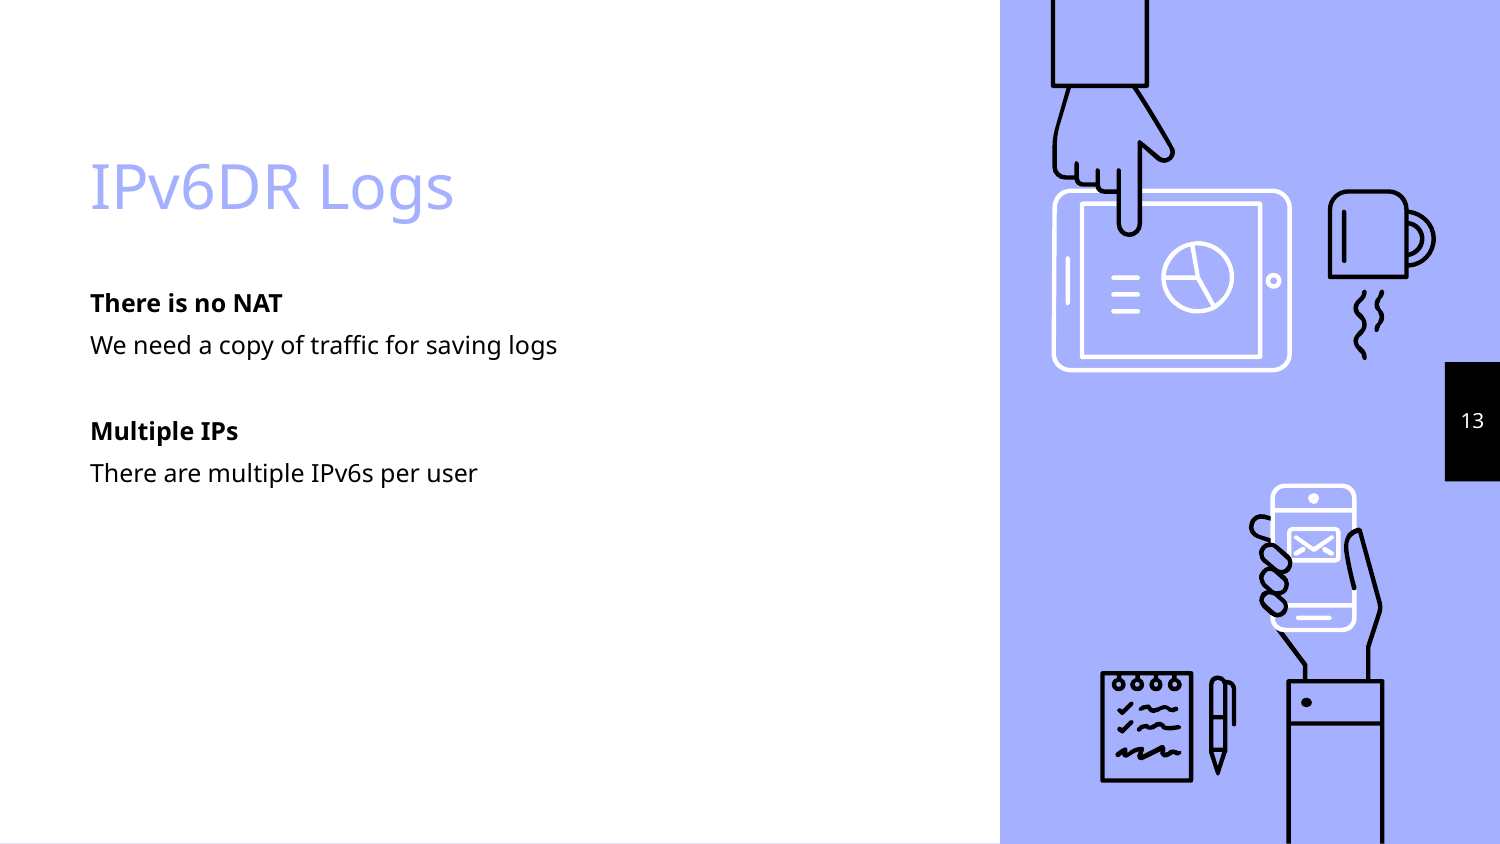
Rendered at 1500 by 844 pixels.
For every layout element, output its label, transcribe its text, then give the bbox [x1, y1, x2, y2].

list There is no NAT We need a copy of traffic for saving logs Multiple IPs There are multiple IPv6s per user [75, 272, 819, 774]
title IPv6DR Logs [75, 96, 918, 237]
slide_number 13 [1444, 362, 1500, 482]
